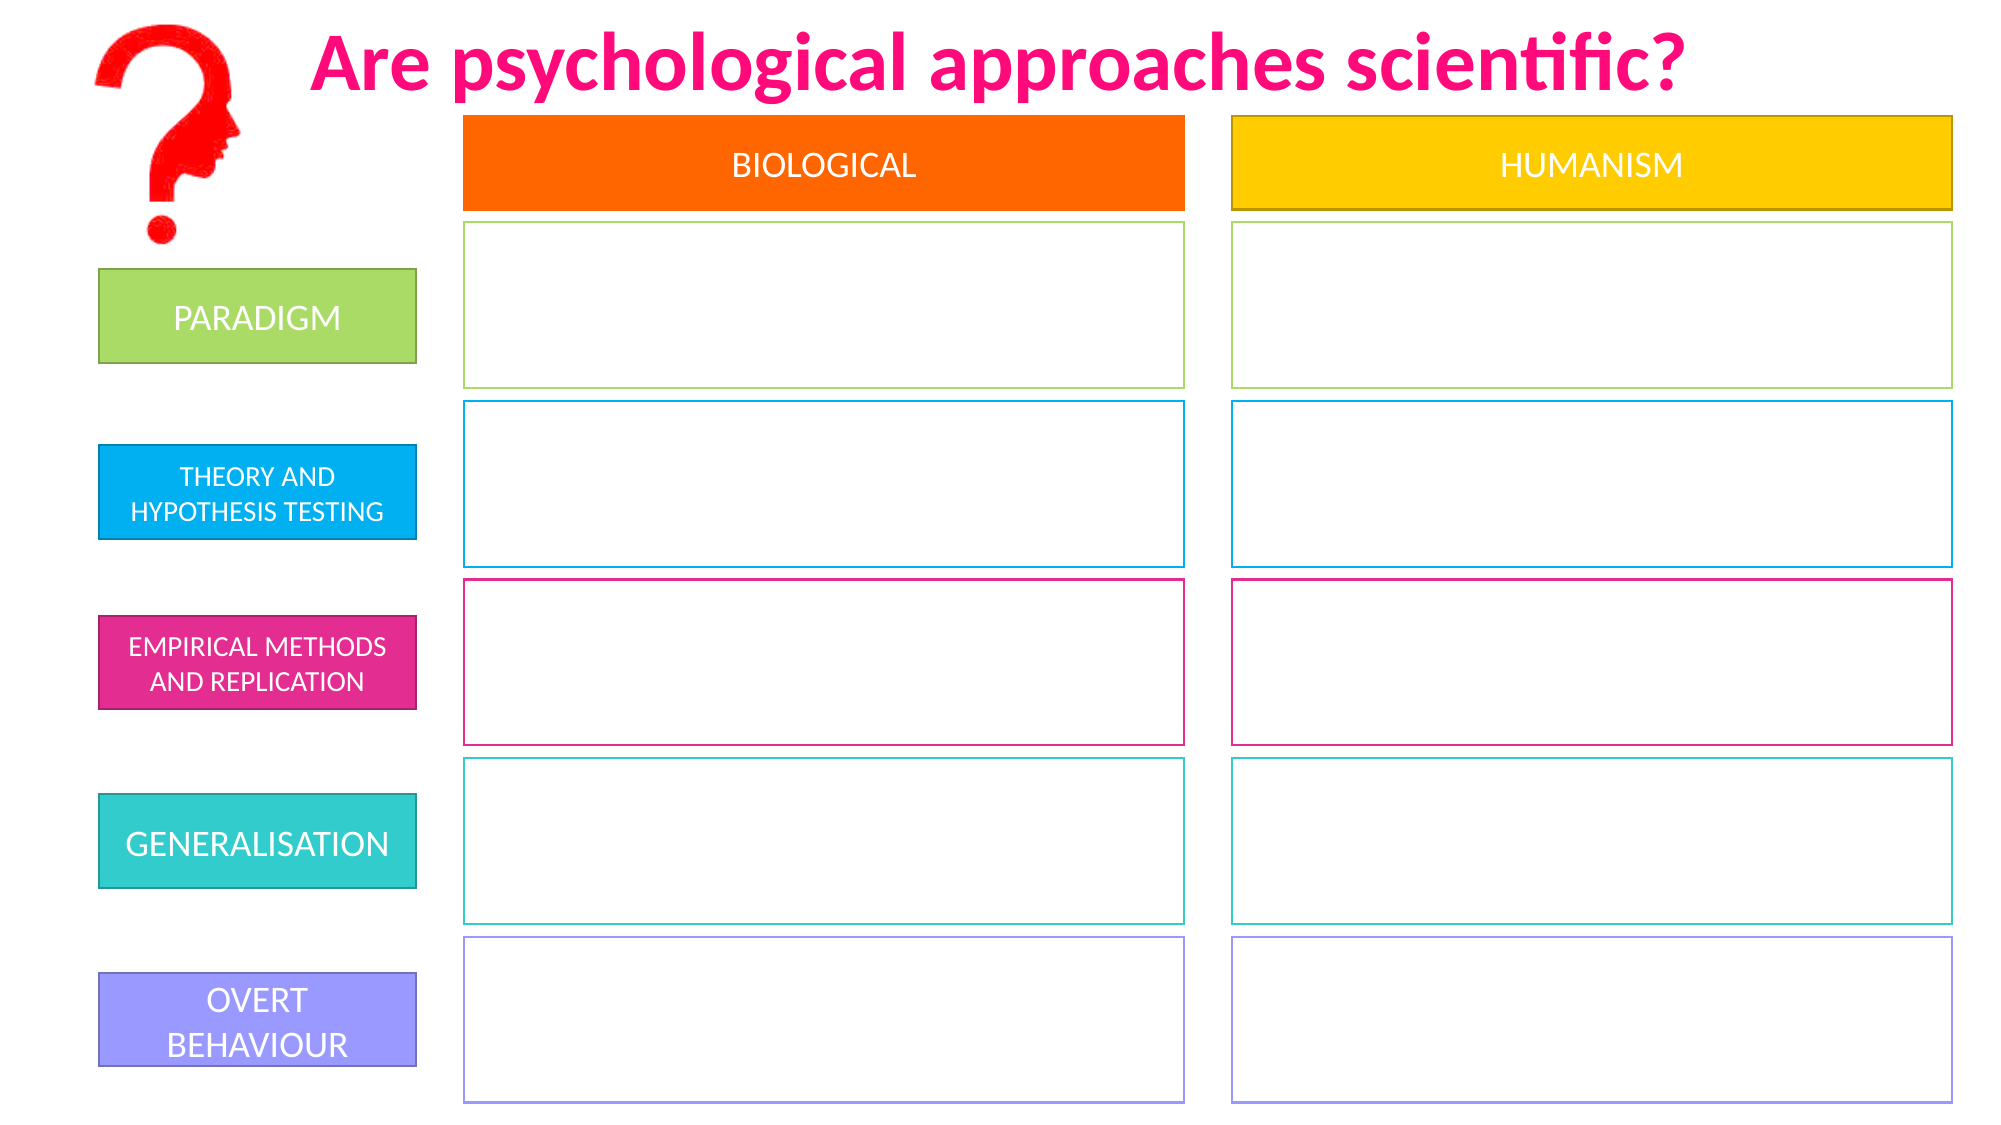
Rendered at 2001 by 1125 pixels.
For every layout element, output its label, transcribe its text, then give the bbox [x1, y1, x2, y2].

text_box GENERALISATION [98, 793, 417, 889]
picture [51, 14, 258, 249]
text_box [463, 400, 1185, 568]
text_box PARADIGM [98, 268, 417, 364]
text_box [463, 578, 1185, 746]
text_box BIOLOGICAL [463, 115, 1185, 211]
text_box [1231, 400, 1953, 568]
text_box Are psychological approaches scientific? [0, 0, 2000, 115]
text_box [1231, 936, 1953, 1104]
text_box [1231, 757, 1953, 925]
text_box HUMANISM [1231, 115, 1953, 211]
text_box [1231, 221, 1953, 389]
text_box EMPIRICAL METHODS AND REPLICATION [98, 615, 417, 710]
text_box [1231, 578, 1953, 746]
text_box OVERT BEHAVIOUR [98, 972, 417, 1067]
text_box THEORY AND HYPOTHESIS TESTING [98, 444, 417, 540]
text_box [463, 936, 1185, 1104]
text_box [463, 221, 1185, 389]
text_box [463, 757, 1185, 925]
